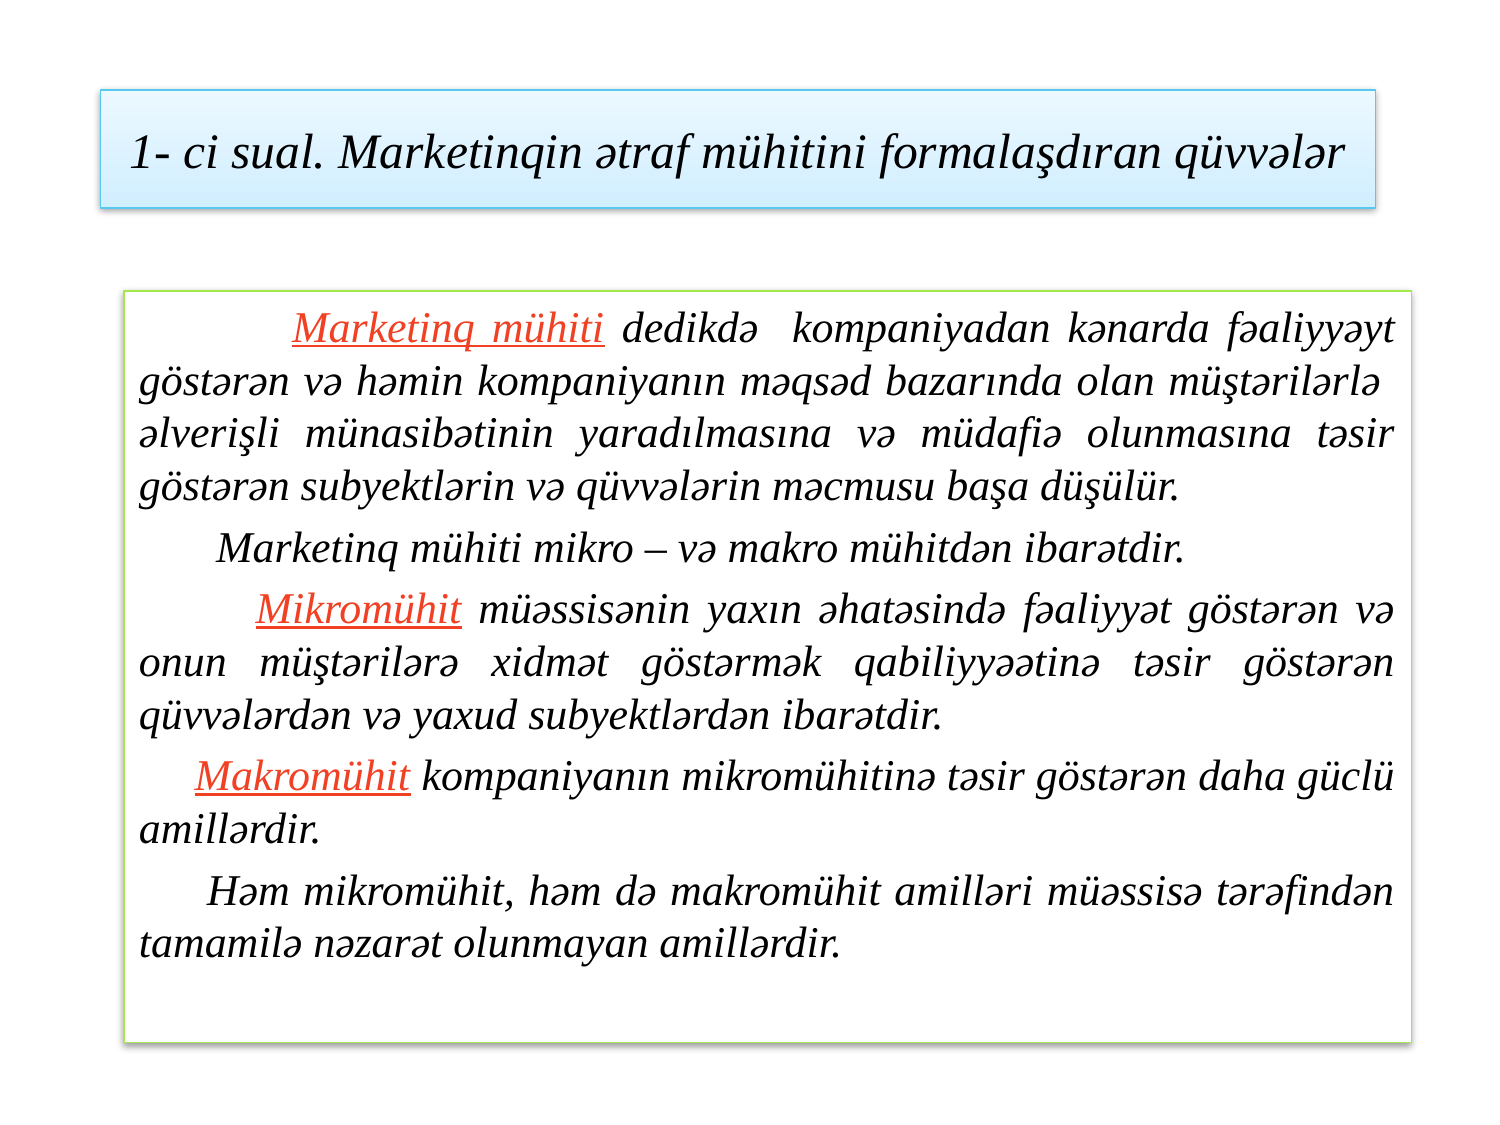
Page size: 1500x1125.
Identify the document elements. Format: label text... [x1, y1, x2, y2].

subtitle Marketinq mühiti dedikdə kompaniyadan kənarda fəaliyyəyt göstərən və həmin kompaniyanın məqsəd bazarında olan müştərilərlə əlverişli münasibətinin yaradılmasına və müdafiə olunmasına təsir göstərən subyektlərin və qüvvələrin məcmusu başa düşülür. Marketinq mühiti mikro – və makro mühitdən ibarətdir. Mikromühit müəssisənin yaxın əhatəsində fəaliyyət göstərən və onun müştərilərə xidmət göstərmək qabiliyyəətinə təsir göstərən qüvvələrdən və yaxud subyektlərdən ibarətdir. Makromühit kompaniyanın mikromühitinə təsir göstərən daha güclü amillərdir. Həm mikromühit, həm də makromühit amilləri müəssisə tərəfindən tamamilə nəzarət olunmayan amillərdir. [123, 290, 1412, 1043]
title 1- ci sual. Marketinqin ətraf mühitini formalaşdıran qüvvələr [100, 89, 1376, 209]
